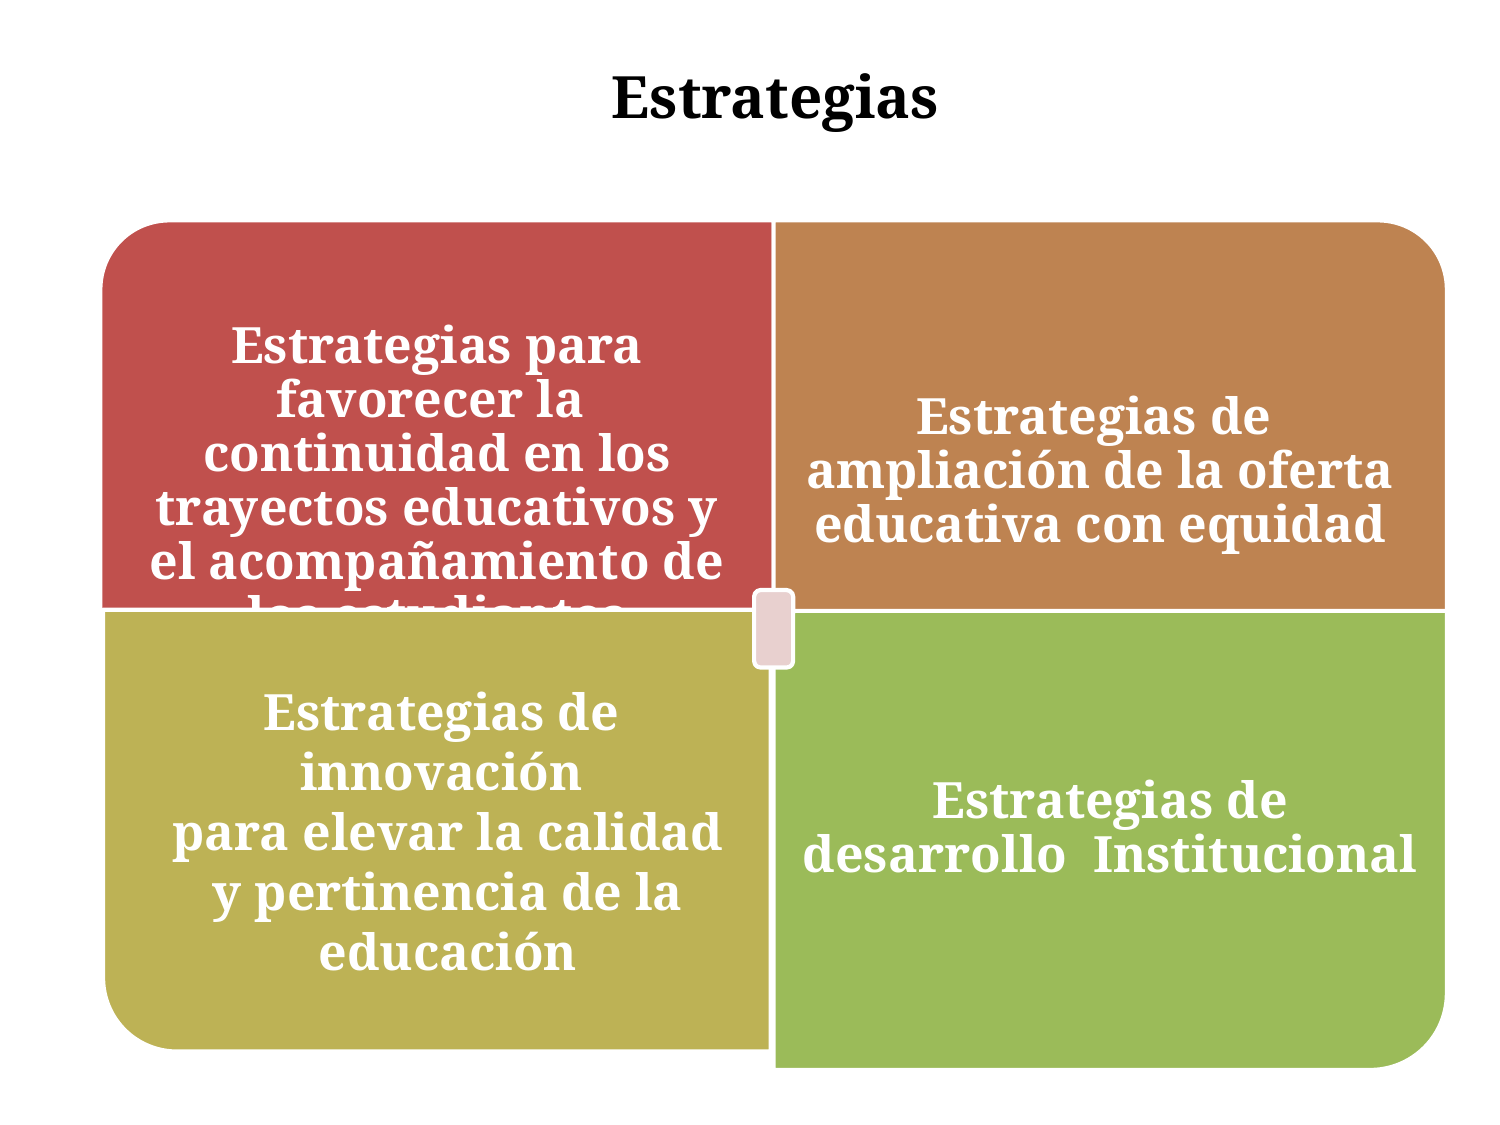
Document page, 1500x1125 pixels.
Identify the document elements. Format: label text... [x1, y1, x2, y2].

title Estrategias [100, 1, 1451, 190]
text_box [100, 231, 1448, 1059]
